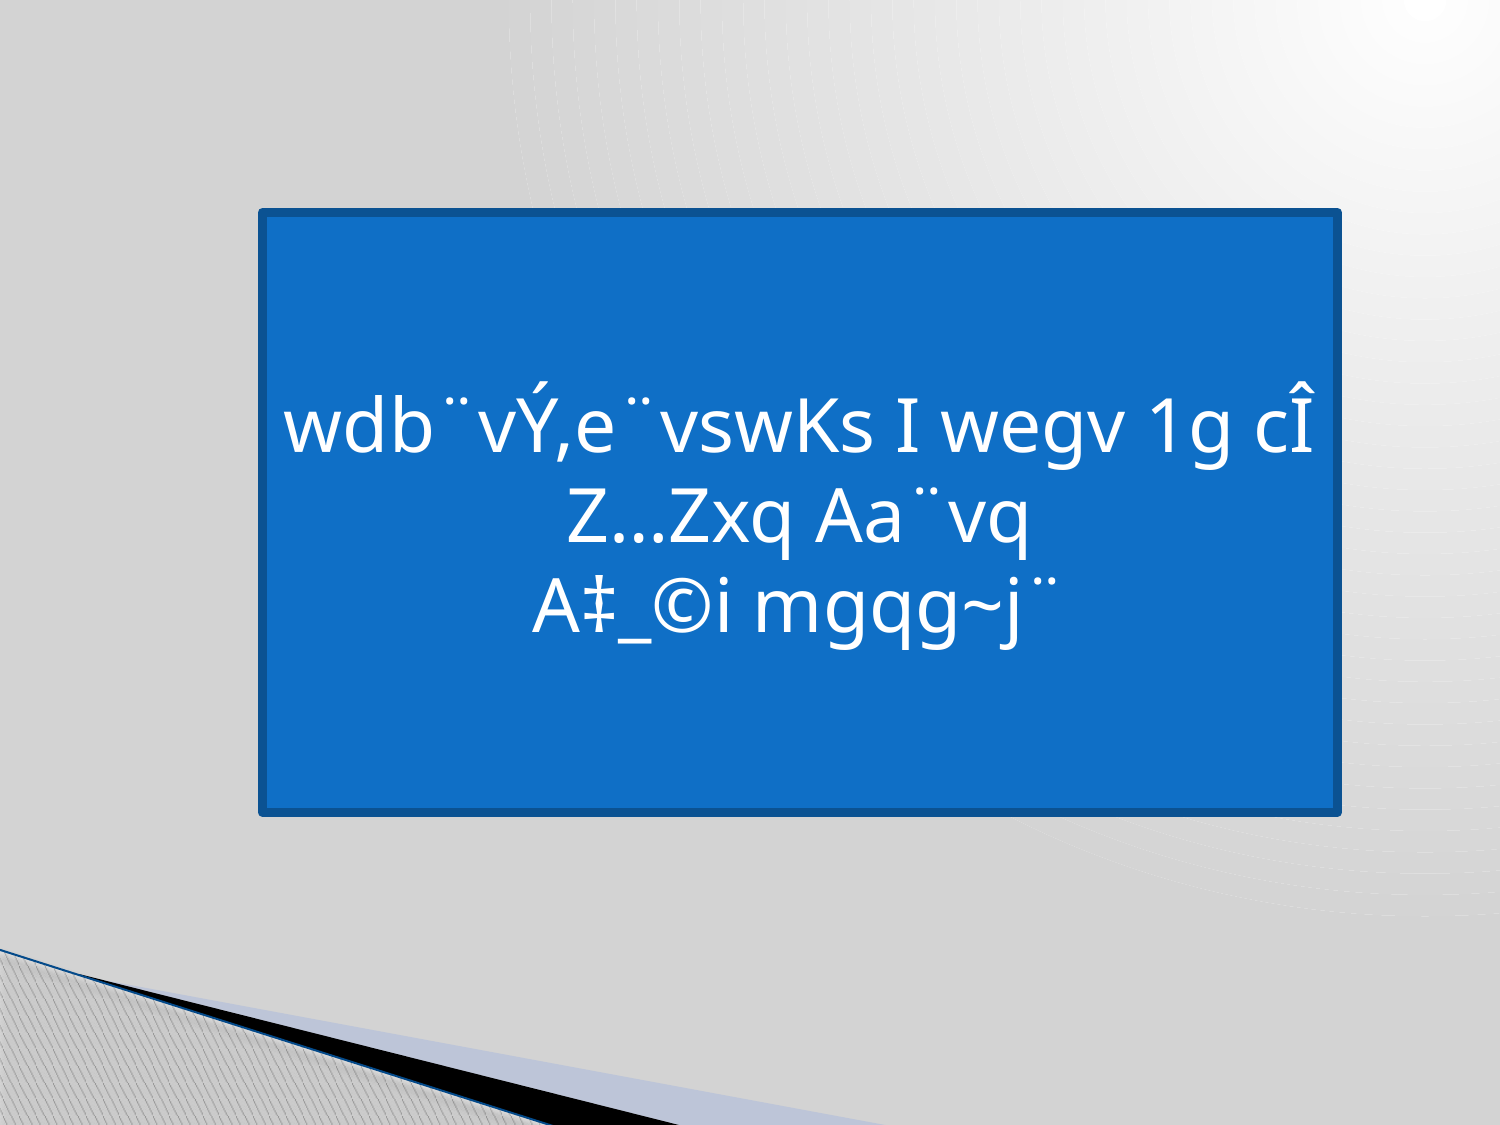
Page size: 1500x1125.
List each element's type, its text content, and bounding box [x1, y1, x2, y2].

text_box wdb¨vÝ,e¨vswKs I wegv 1g cÎ Z…Zxq Aa¨vq A‡_©i mgqg~j¨ [258, 208, 1342, 817]
